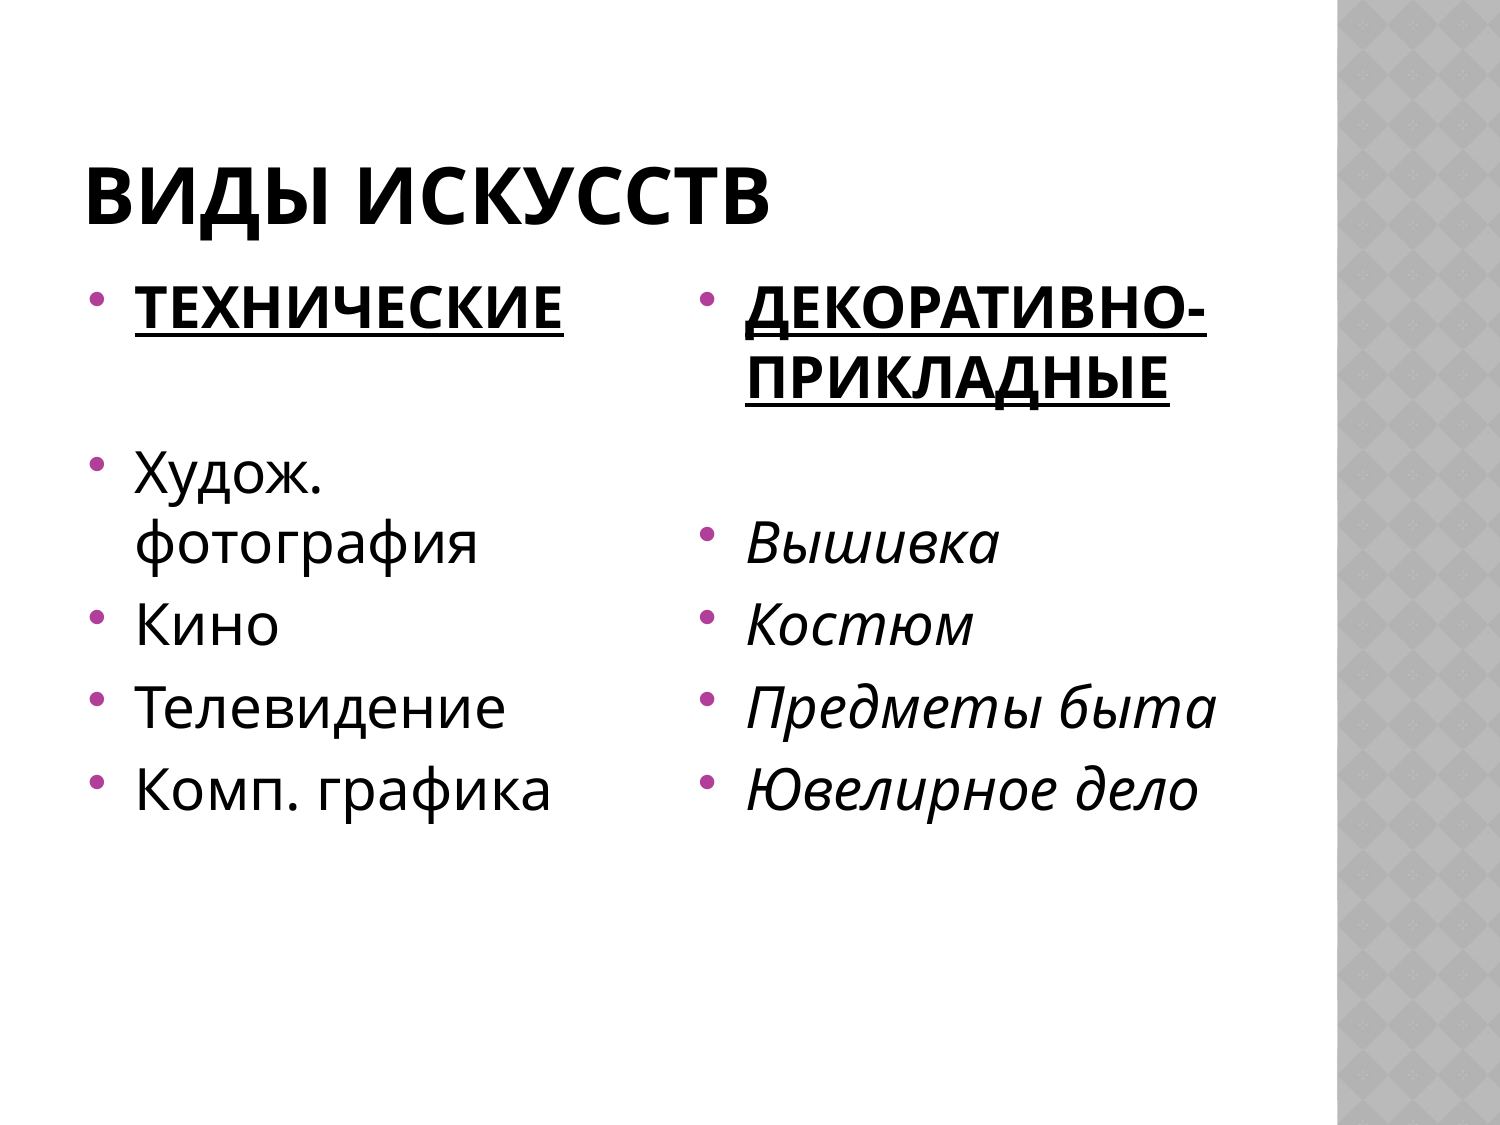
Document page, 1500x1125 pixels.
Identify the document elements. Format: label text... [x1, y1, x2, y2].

list ДЕКОРАТИВНО-ПРИКЛАДНЫЕ Вышивка Костюм Предметы быта Ювелирное дело [685, 262, 1263, 1005]
list ТЕХНИЧЕСКИЕ Худож. фотография Кино Телевидение Комп. графика [75, 262, 653, 1005]
title Виды искусств [75, 52, 1263, 240]
